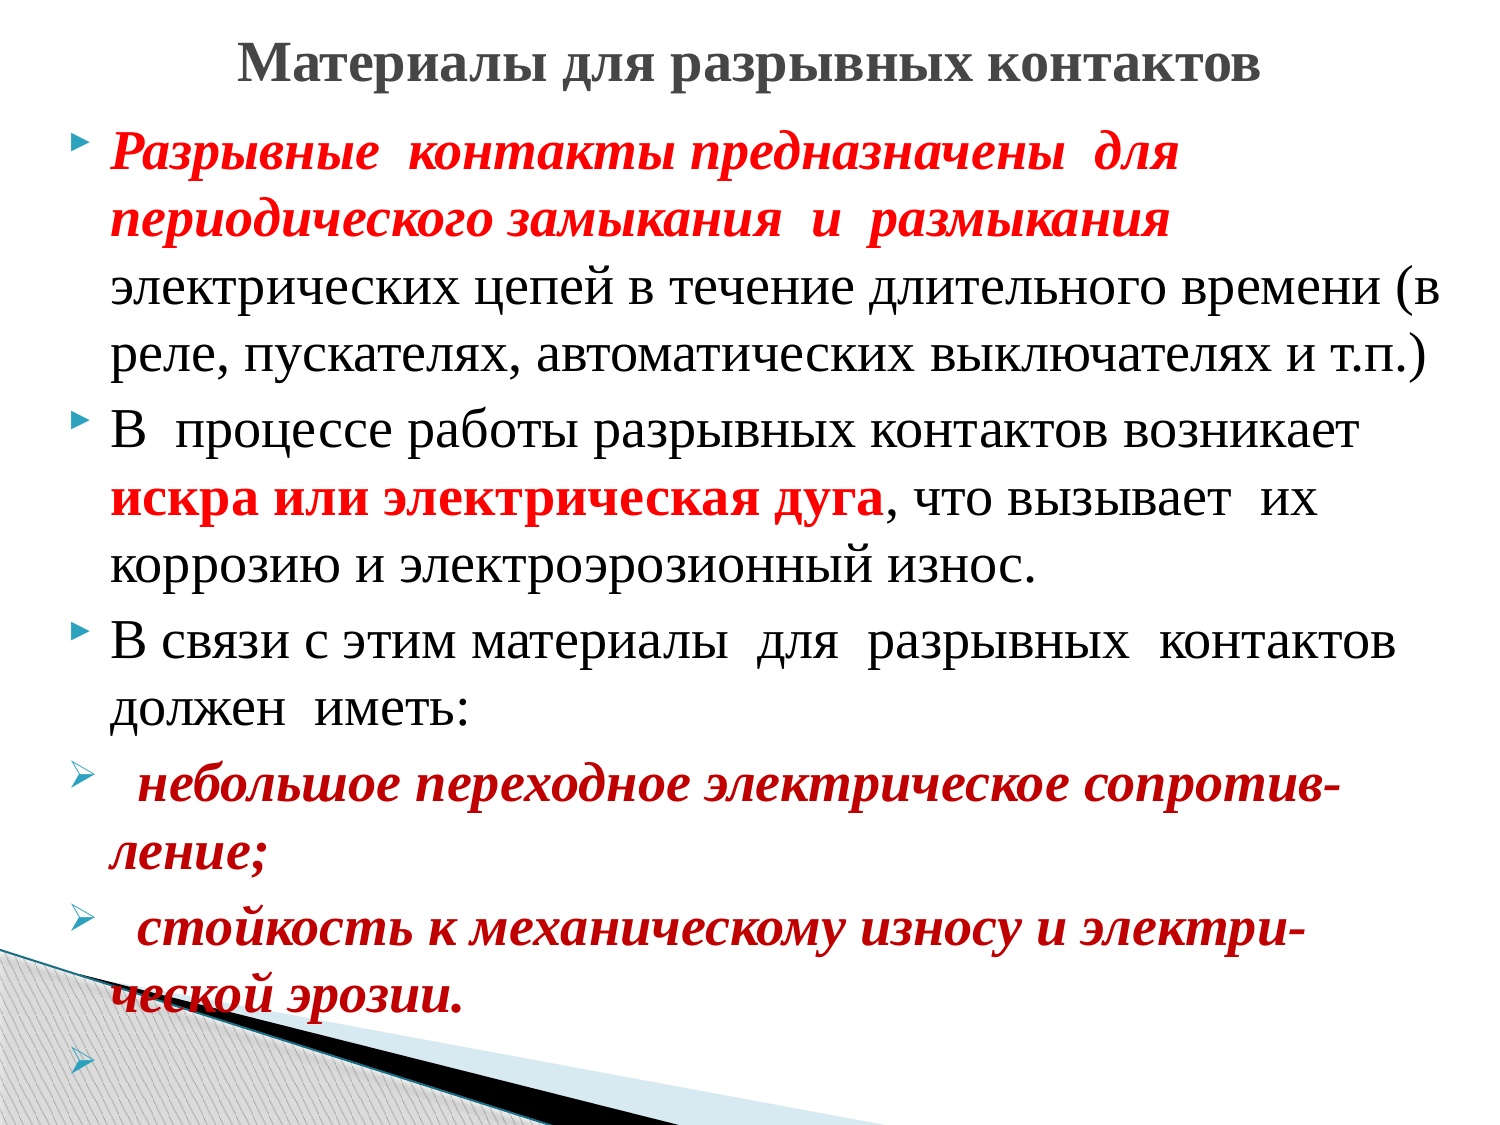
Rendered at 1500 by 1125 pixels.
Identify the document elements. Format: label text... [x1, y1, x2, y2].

title Материалы для разрывных контактов [75, 0, 1425, 118]
list Разрывные контакты предназначены для периодического замыкания и размыкания электрических цепей в течение длительного времени (в реле, пускателях, автоматических выключателях и т.п.) В процессе работы разрывных контактов возникает искра или электрическая дуга, что вызывает их коррозию и электроэрозионный износ. В связи с этим материалы для разрывных контактов должен иметь: небольшое переходное электрическое сопротив-ление; стойкость к механическому износу и электри-ческой эрозии. [35, 105, 1465, 1079]
